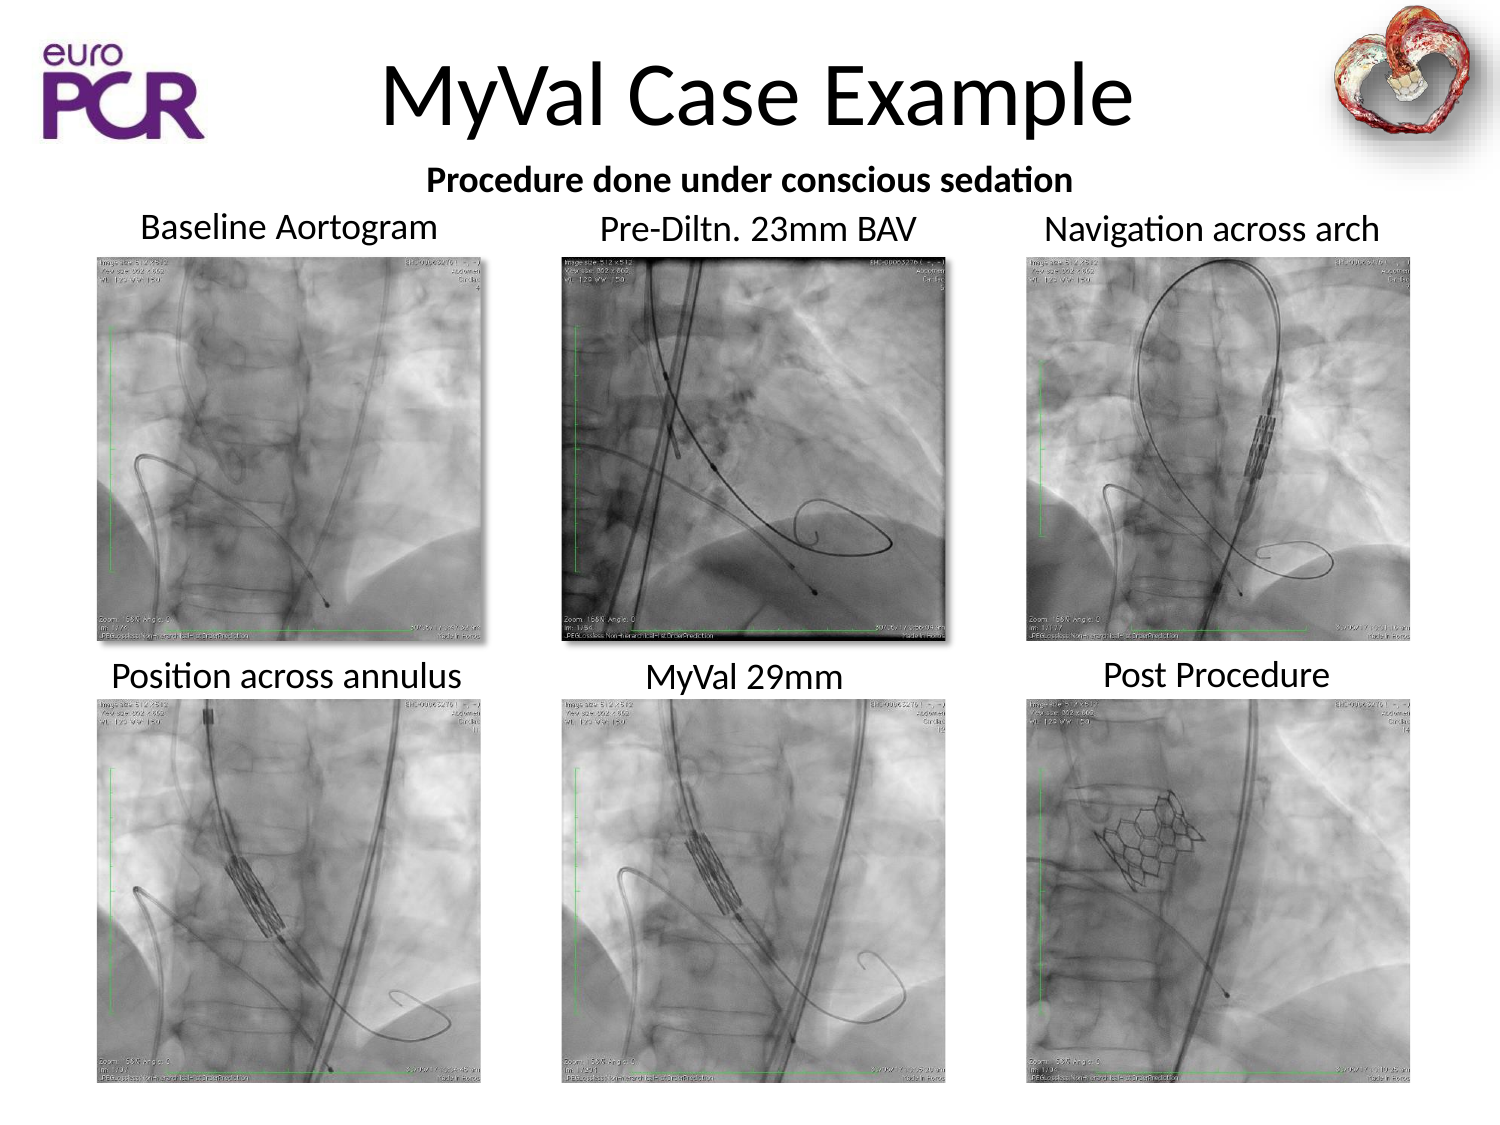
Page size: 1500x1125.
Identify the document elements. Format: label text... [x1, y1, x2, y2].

text_box [92, 252, 494, 654]
picture [31, 32, 208, 144]
text_box [561, 699, 946, 1083]
text_box [1315, 0, 1496, 141]
text_box [1283, 0, 1500, 203]
text_box Pre-Diltn. 23mm BAV Navigation across arch [597, 202, 1385, 250]
text_box [557, 252, 958, 654]
text_box [1026, 699, 1411, 1083]
text_box Position across annulus [109, 649, 468, 697]
text_box [96, 257, 481, 641]
text_box [561, 257, 946, 641]
text_box Baseline Aortogram [138, 200, 443, 248]
text_box MyVal 29mm [642, 649, 849, 697]
text_box Post Procedure [1101, 648, 1336, 696]
text_box [1026, 257, 1411, 641]
text_box Procedure done under conscious sedation [424, 152, 1078, 200]
text_box [96, 699, 481, 1083]
title MyVal Case Example [355, 31, 1145, 222]
